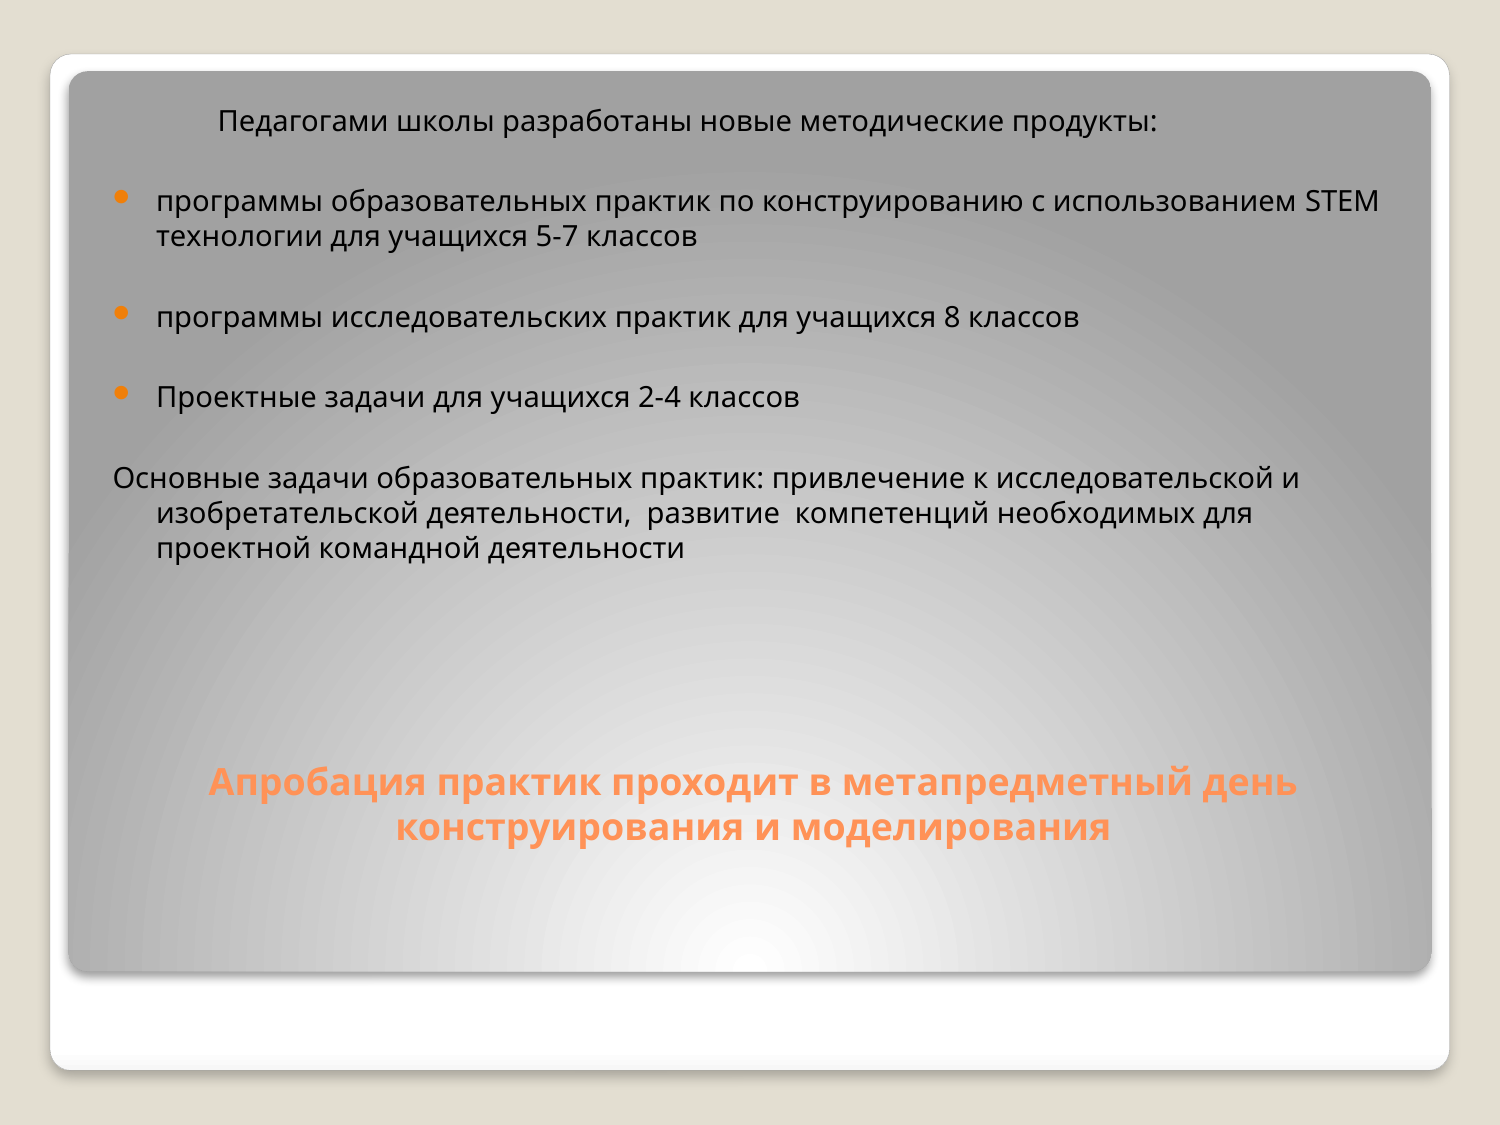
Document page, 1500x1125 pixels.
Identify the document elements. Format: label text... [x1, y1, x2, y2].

list Педагогами школы разработаны новые методические продукты: программы образовательных практик по конструированию с использованием STEM технологии для учащихся 5-7 классов программы исследовательских практик для учащихся 8 классов Проектные задачи для учащихся 2-4 классов Основные задачи образовательных практик: привлечение к исследовательской и изобретательской деятельности, развитие компетенций необходимых для проектной командной деятельности [82, 86, 1425, 774]
title Апробация практик проходит в метапредметный день конструирования и моделирования [82, 774, 1425, 856]
